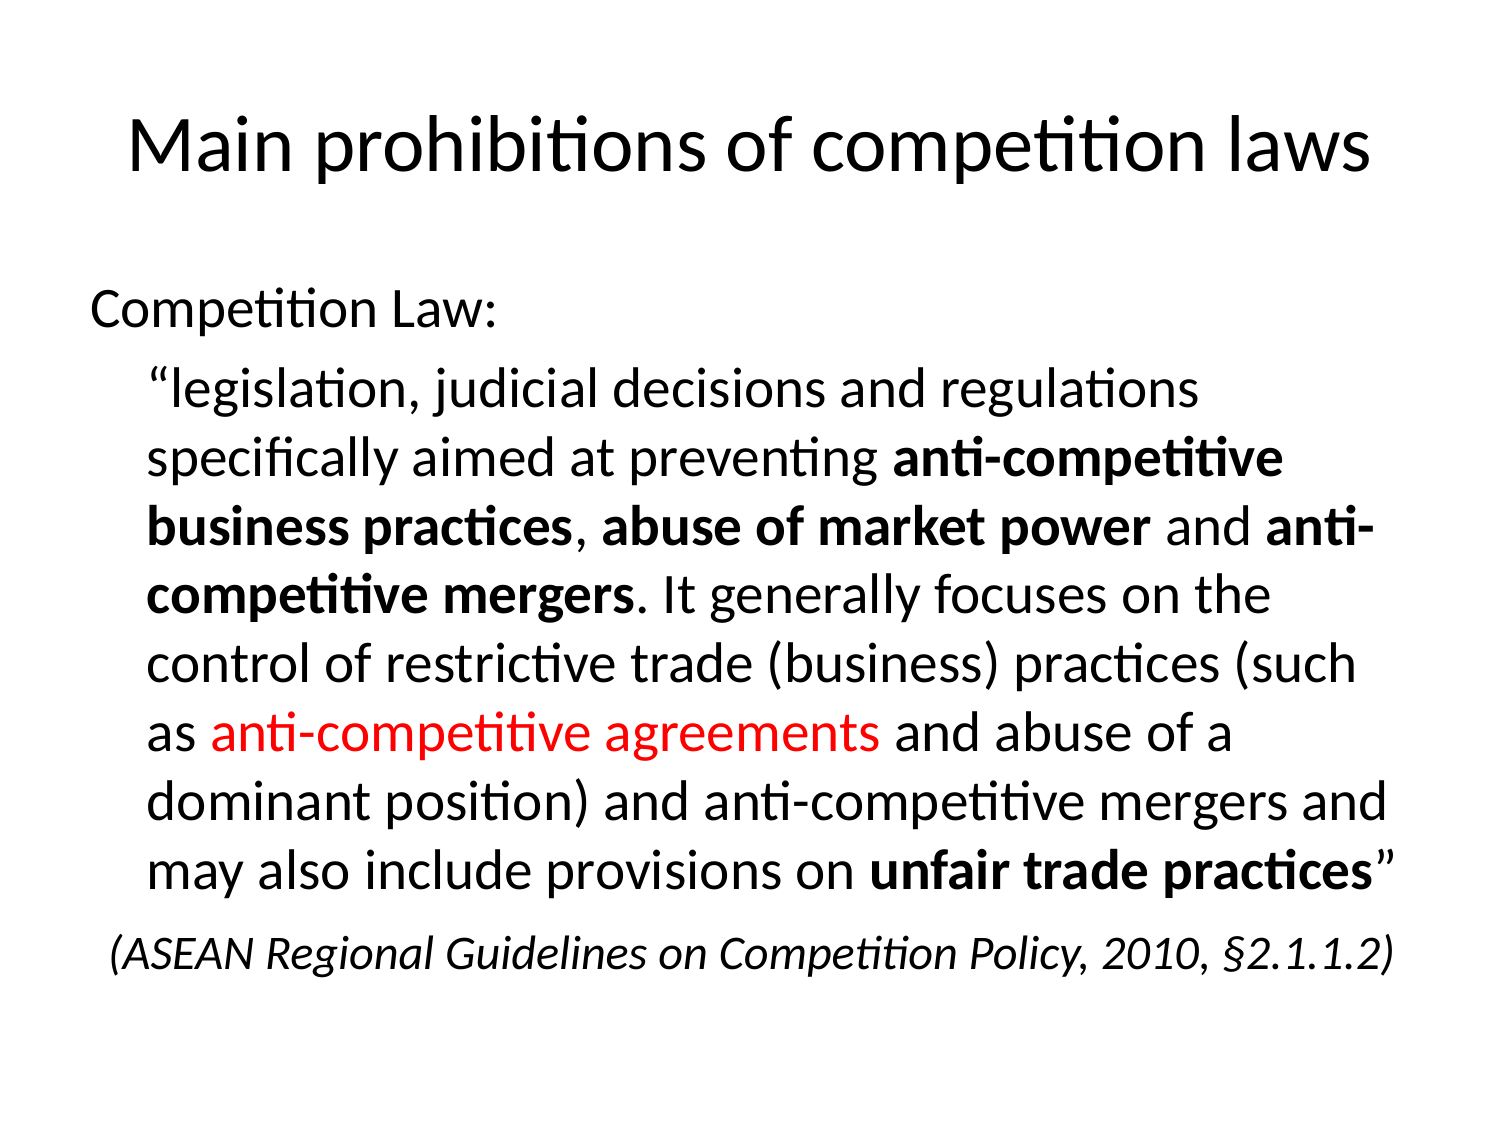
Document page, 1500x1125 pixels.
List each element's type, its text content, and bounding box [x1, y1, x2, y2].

list Competition Law: “legislation, judicial decisions and regulations specifically aimed at preventing anti-competitive business practices, abuse of market power and anti-competitive mergers. It generally focuses on the control of restrictive trade (business) practices (such as anti-competitive agreements and abuse of a dominant position) and anti-competitive mergers and may also include provisions on unfair trade practices” (ASEAN Regional Guidelines on Competition Policy, 2010, §2.1.1.2) [75, 262, 1425, 1005]
title Main prohibitions of competition laws [75, 45, 1425, 233]
